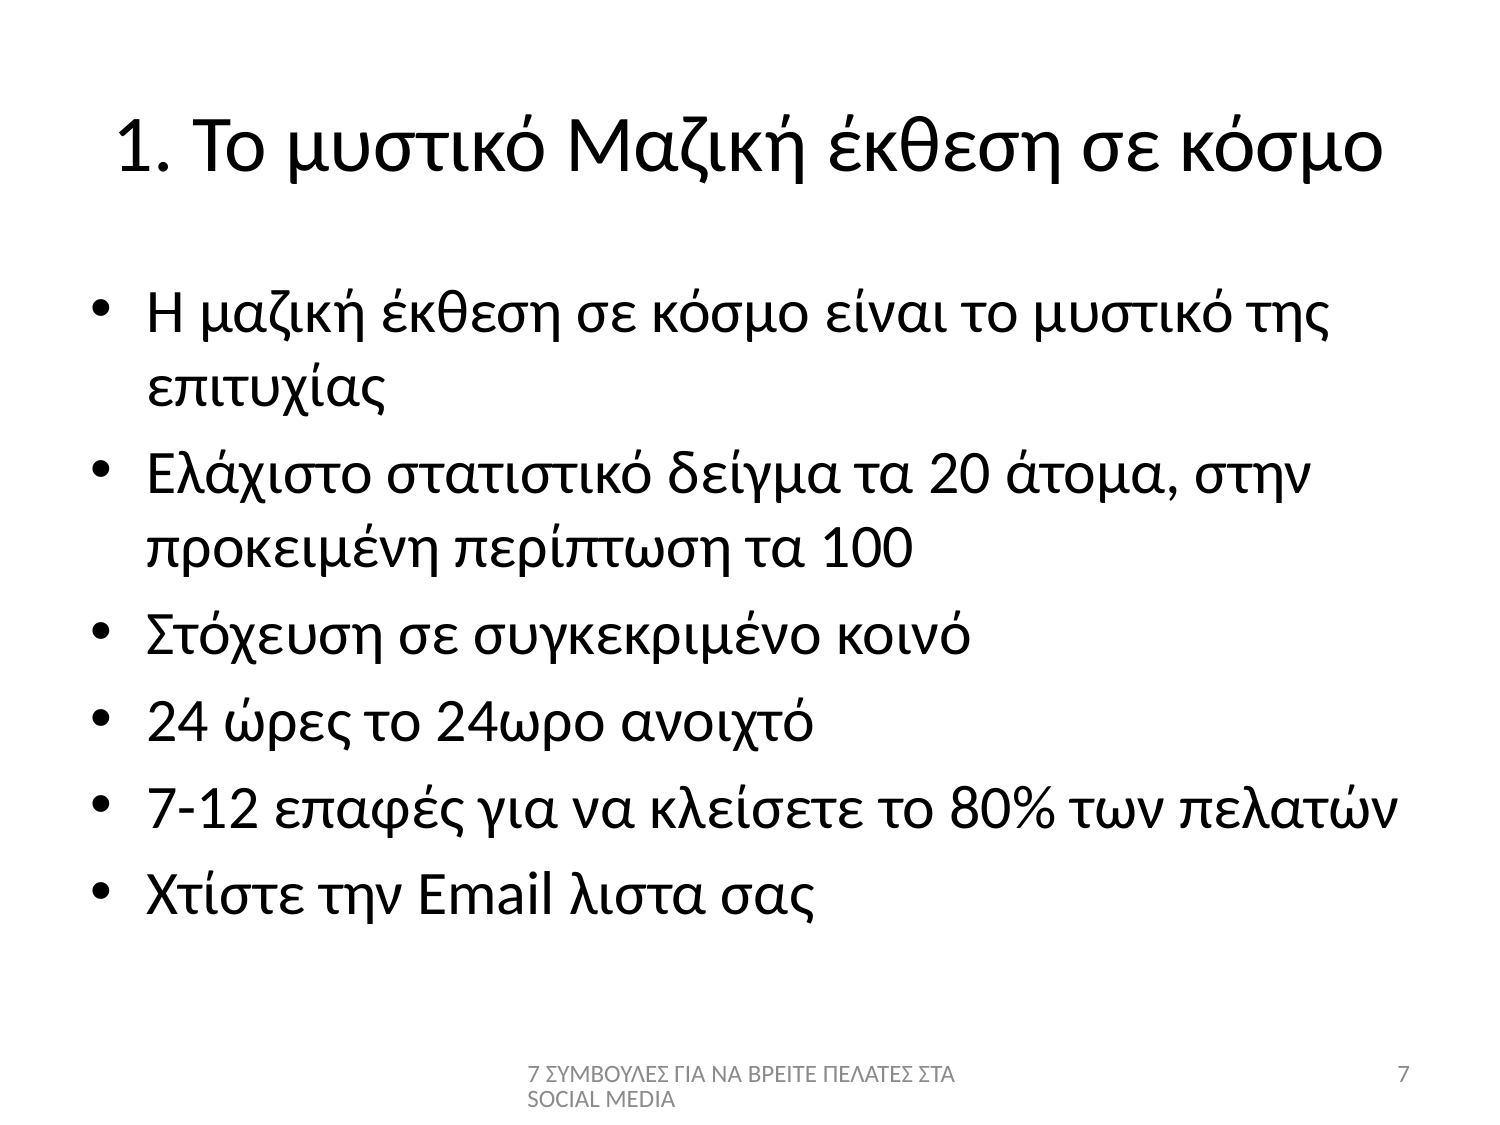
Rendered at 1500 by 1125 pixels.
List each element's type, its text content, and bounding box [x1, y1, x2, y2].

footer 7 ΣΥΜΒΟΥΛΕΣ ΓΙΑ ΝΑ ΒΡΕΙΤΕ ΠΕΛΑΤΕΣ ΣΤΑ SOCIAL MEDIA [512, 1042, 988, 1103]
list Η μαζική έκθεση σε κόσμο είναι το μυστικό της επιτυχίας Ελάχιστο στατιστικό δείγμα τα 20 άτομα, στην προκειμένη περίπτωση τα 100 Στόχευση σε συγκεκριμένο κοινό 24 ώρες το 24ωρο ανοιχτό 7-12 επαφές για να κλείσετε το 80% των πελατών Χτίστε την Email λιστα σας [75, 262, 1425, 1005]
slide_number 7 [1074, 1042, 1425, 1103]
title 1. Το μυστικό Μαζική έκθεση σε κόσμο [75, 45, 1425, 233]
